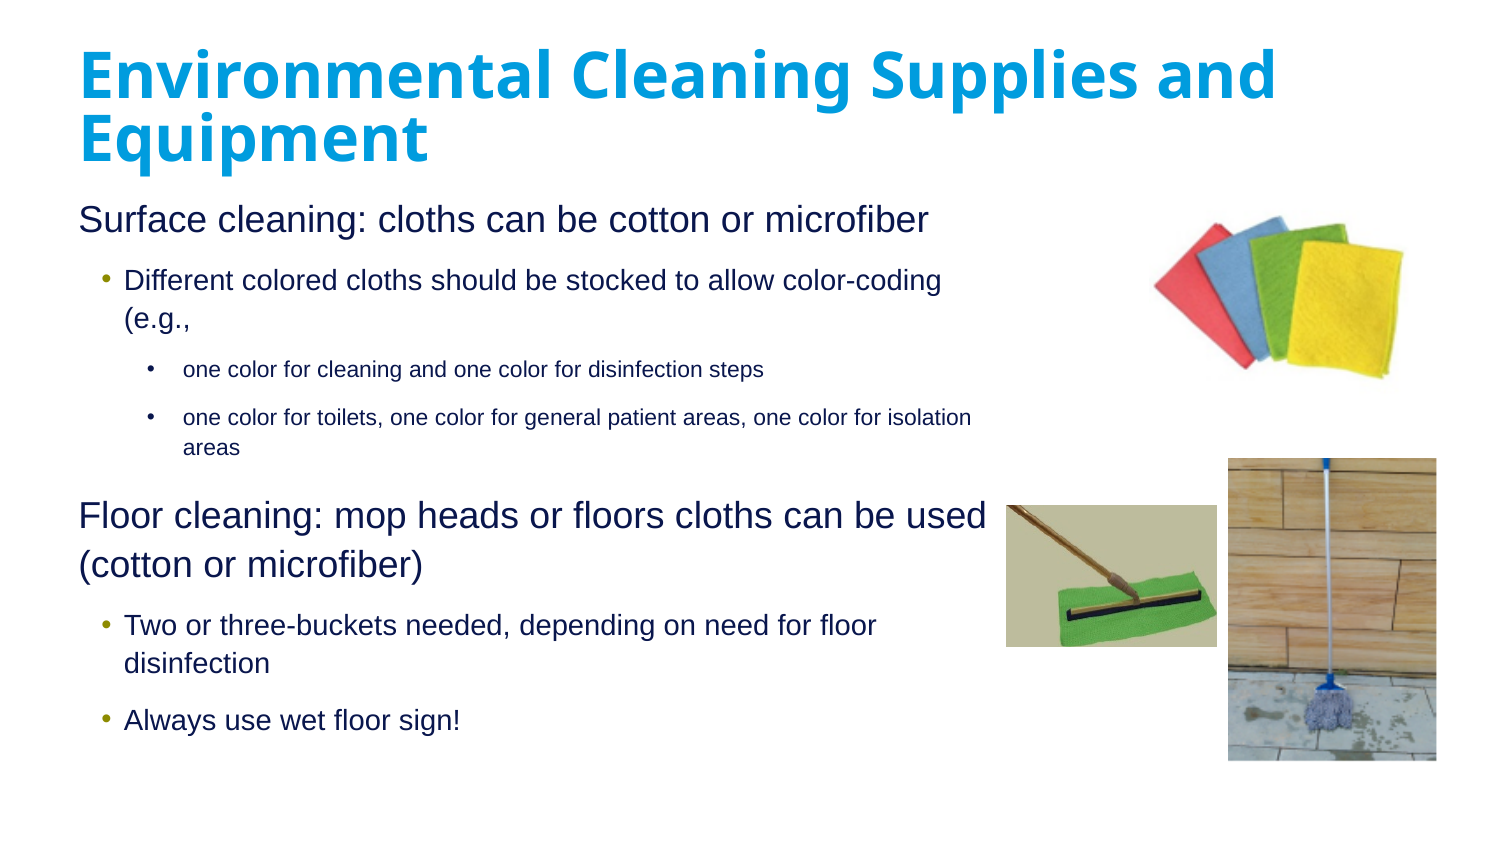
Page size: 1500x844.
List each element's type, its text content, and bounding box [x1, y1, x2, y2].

picture [1149, 174, 1409, 422]
picture [1005, 505, 1217, 647]
title Environmental Cleaning Supplies and Equipment [75, 33, 1425, 175]
list Surface cleaning: cloths can be cotton or microfiber Different colored cloths should be stocked to allow color-coding (e.g., one color for cleaning and one color for disinfection steps one color for toilets, one color for general patient areas, one color for isolation areas Floor cleaning: mop heads or floors cloths can be used (cotton or microfiber) Two or three-buckets needed, depending on need for floor disinfection Always use wet floor sign! [75, 190, 1016, 739]
picture [1228, 458, 1440, 766]
